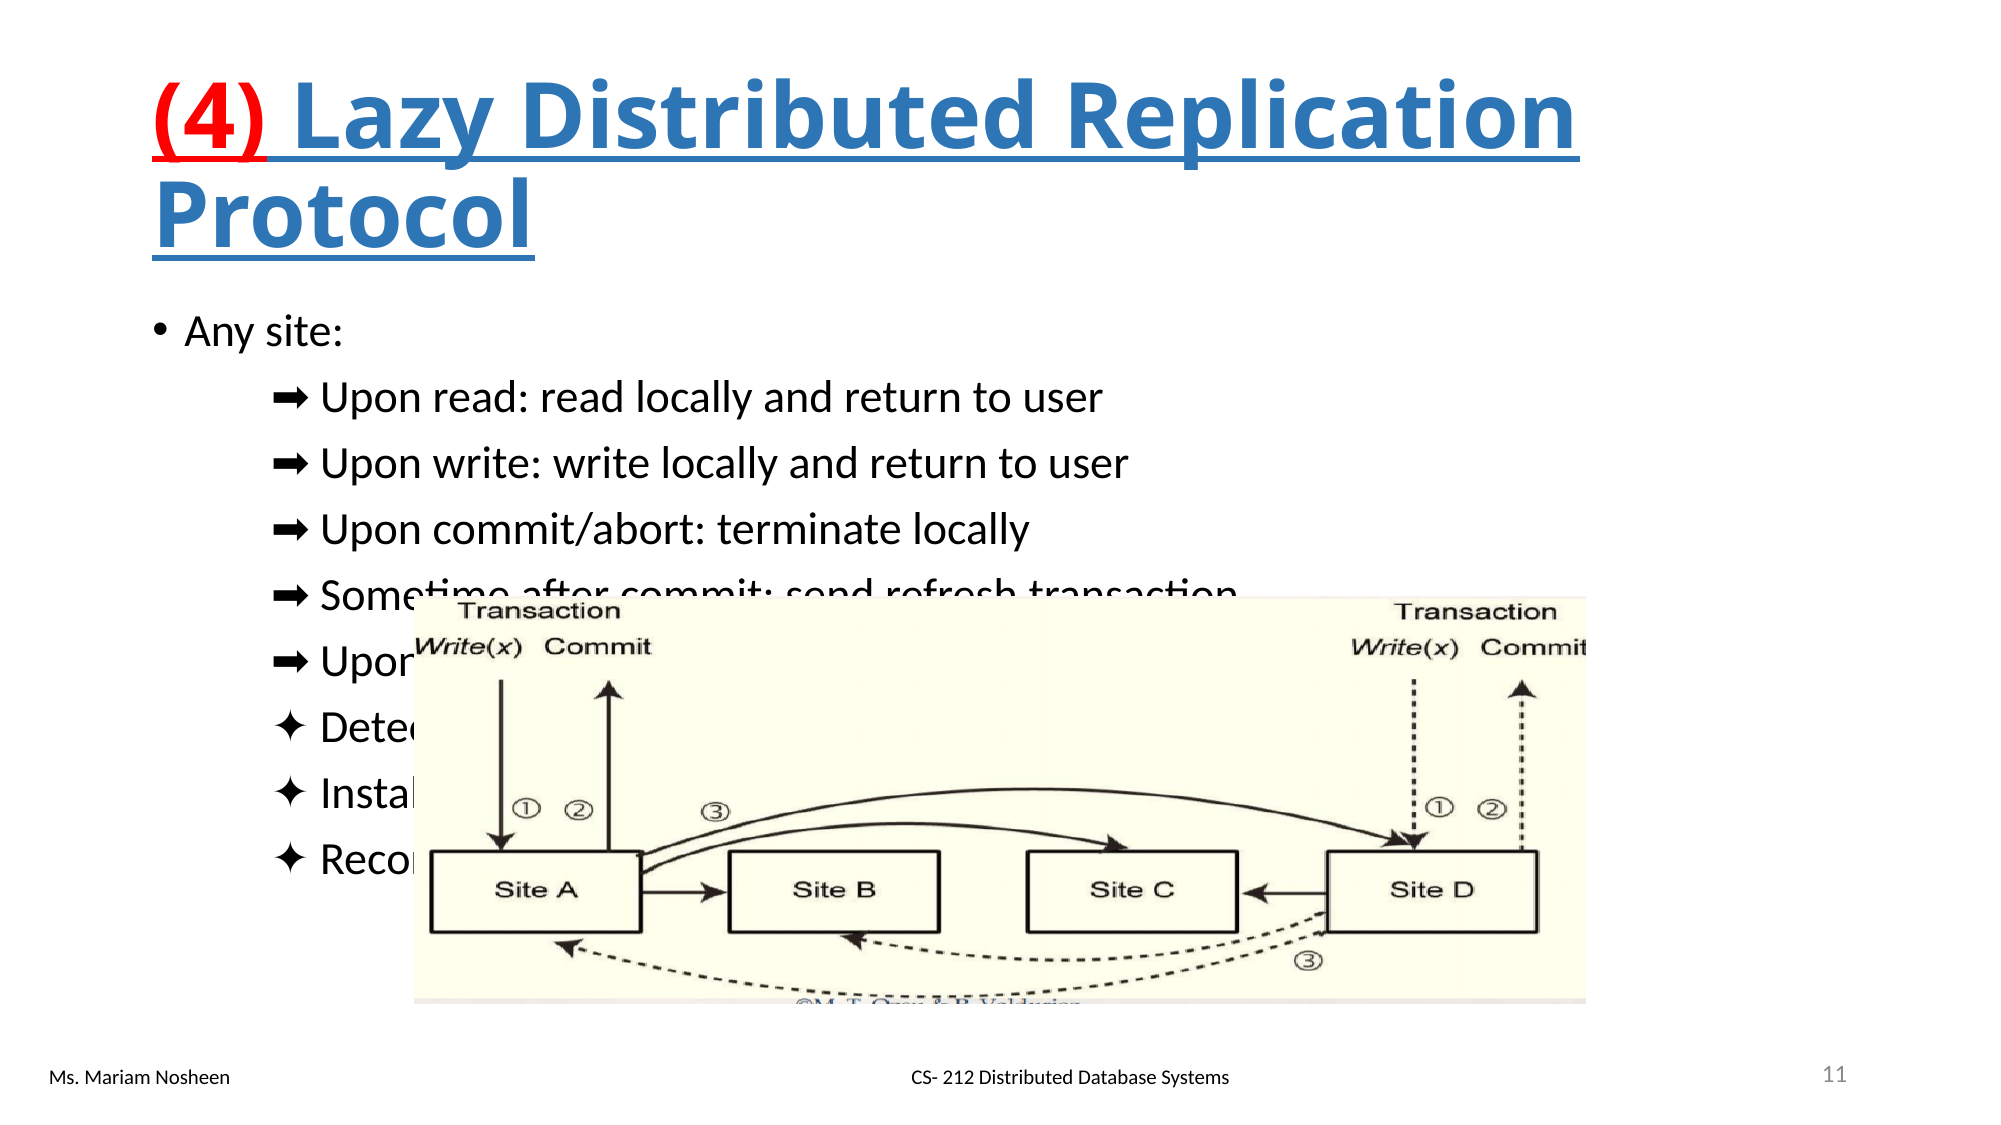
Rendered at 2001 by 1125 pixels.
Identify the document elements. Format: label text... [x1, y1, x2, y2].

list Any site: ➡ Upon read: read locally and return to user ➡ Upon write: write locally and return to user ➡ Upon commit/abort: terminate locally ➡ Sometime after commit: send refresh transaction ➡ Upon message from other site ✦ Detect conflicts ✦ Install changes ✦ Reconciliation may be necessary [137, 299, 1863, 896]
title (4) Lazy Distributed Replication Protocol [137, 59, 1863, 278]
picture [414, 596, 1586, 1004]
slide_number 11 [1412, 1042, 1863, 1103]
text_box CS- 212 Distributed Database Systems [896, 1056, 1276, 1096]
text_box Ms. Mariam Nosheen [34, 1056, 246, 1096]
